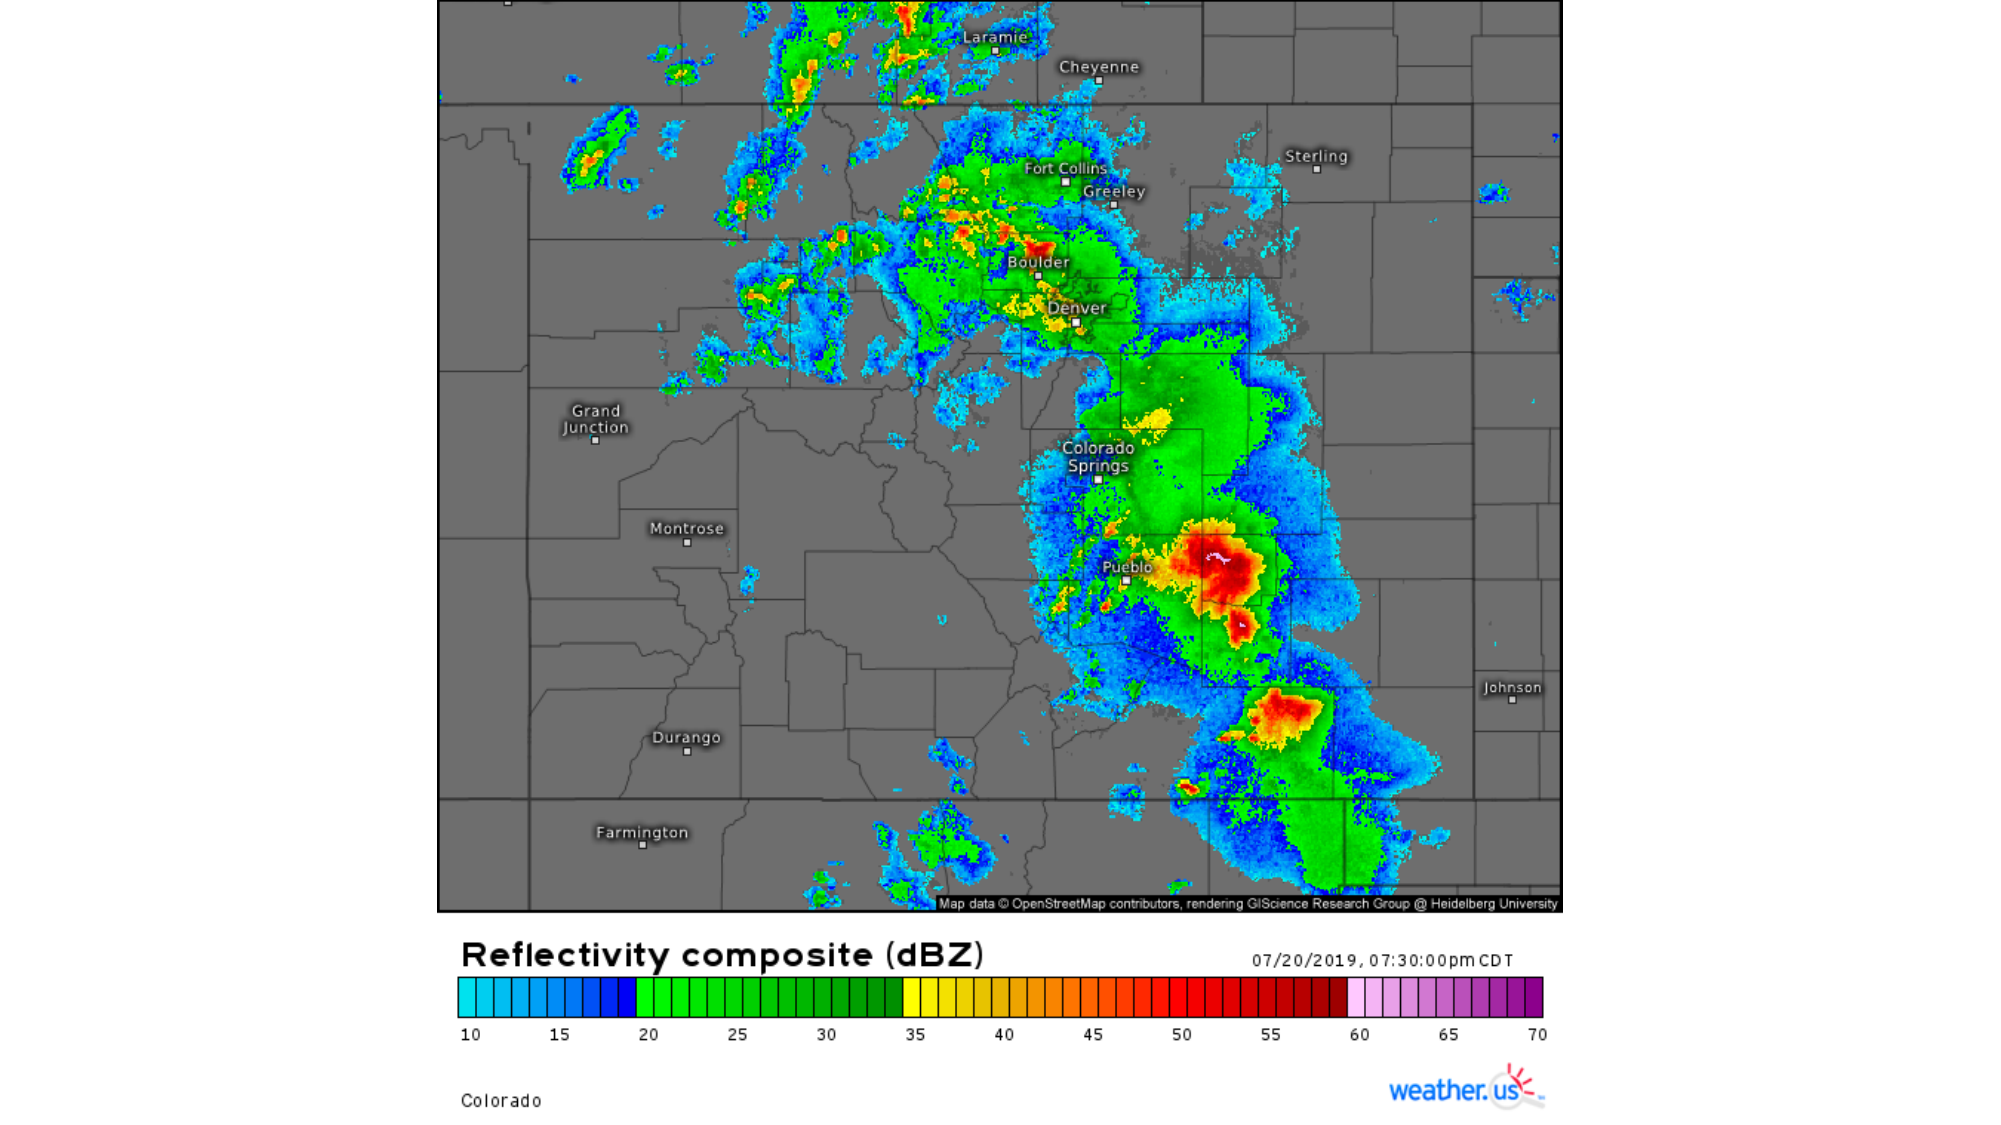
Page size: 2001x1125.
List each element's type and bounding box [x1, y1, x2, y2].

list [437, 0, 1563, 1125]
